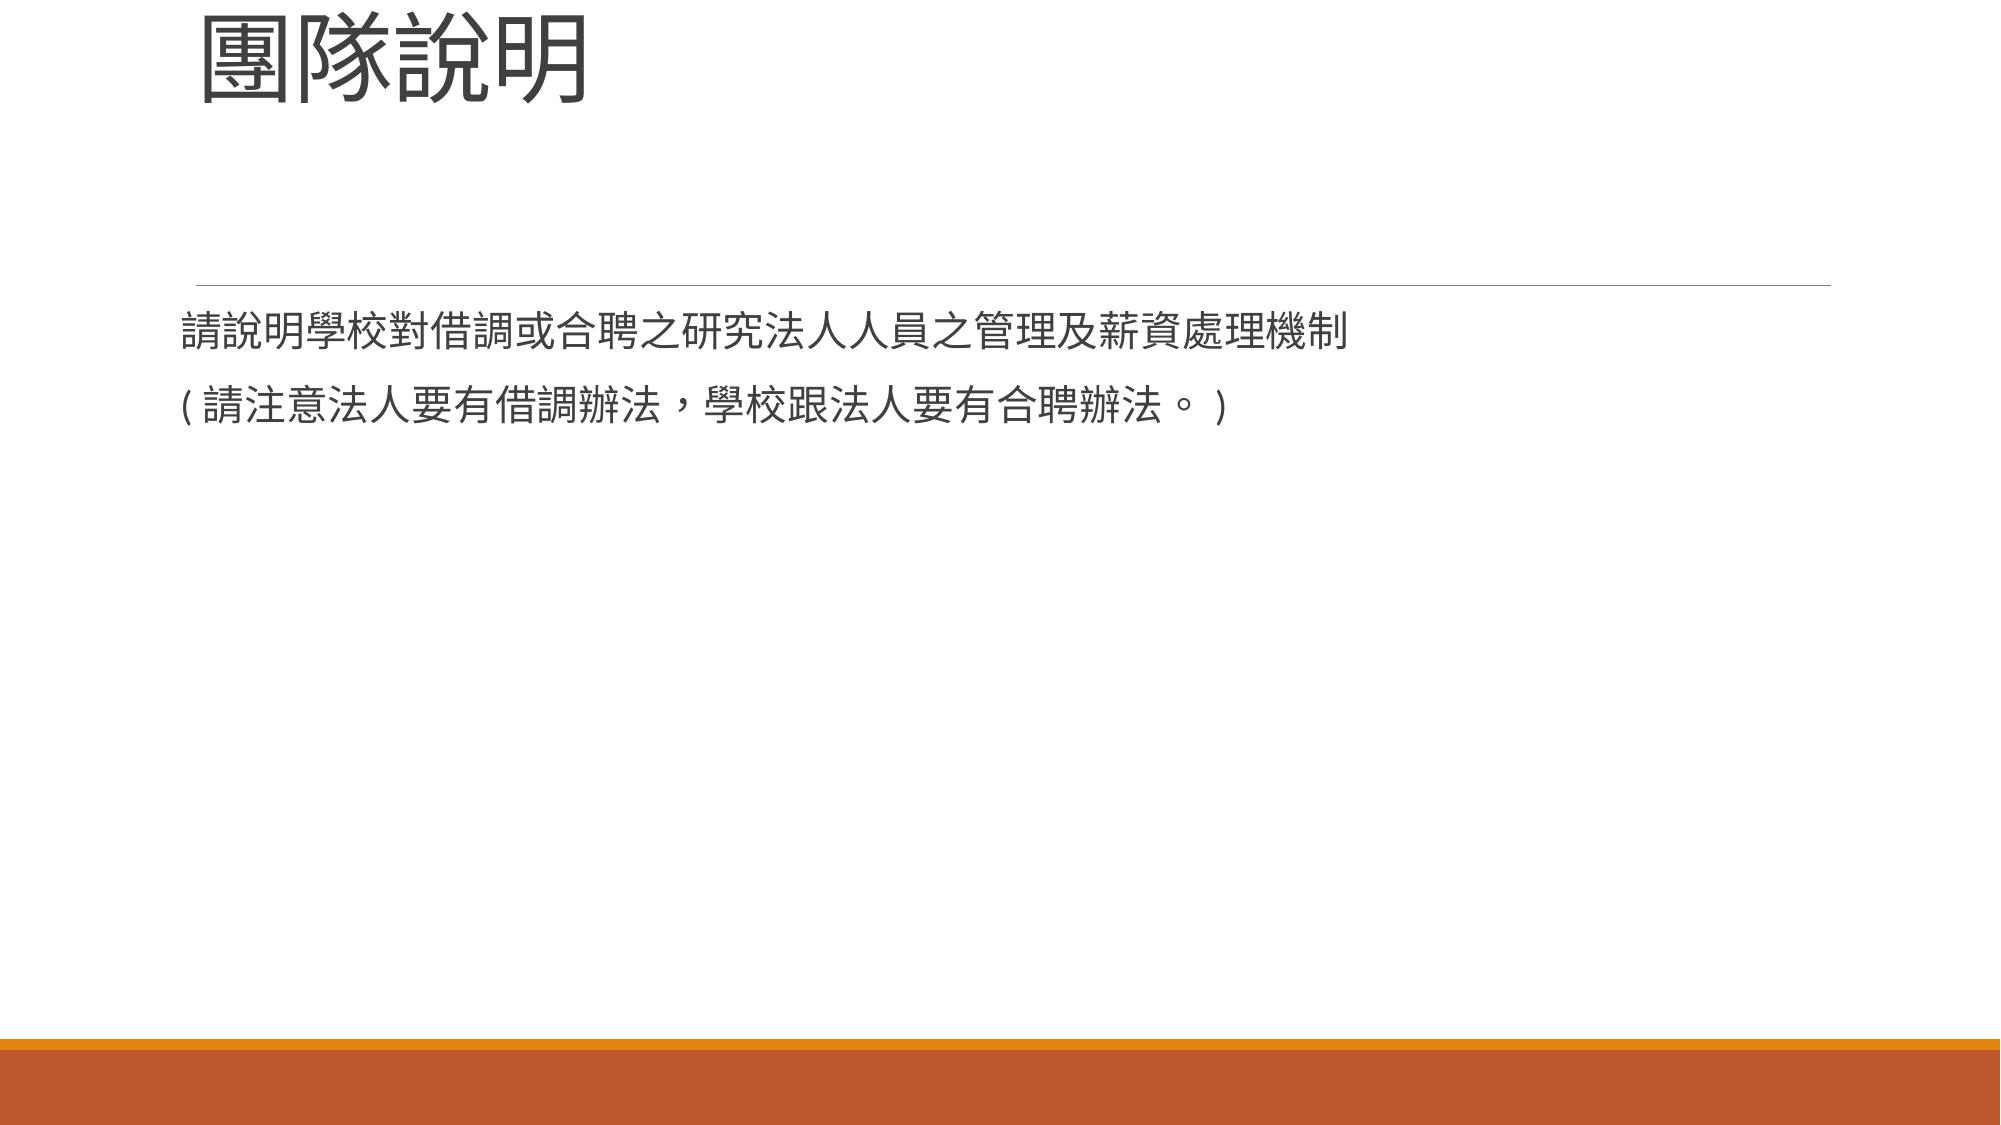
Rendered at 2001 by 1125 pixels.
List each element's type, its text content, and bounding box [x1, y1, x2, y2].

title 團隊說明 [179, 0, 1830, 124]
list 請說明學校對借調或合聘之研究法人人員之管理及薪資處理機制 (請注意法人要有借調辦法，學校跟法人要有合聘辦法。) [180, 302, 1830, 963]
